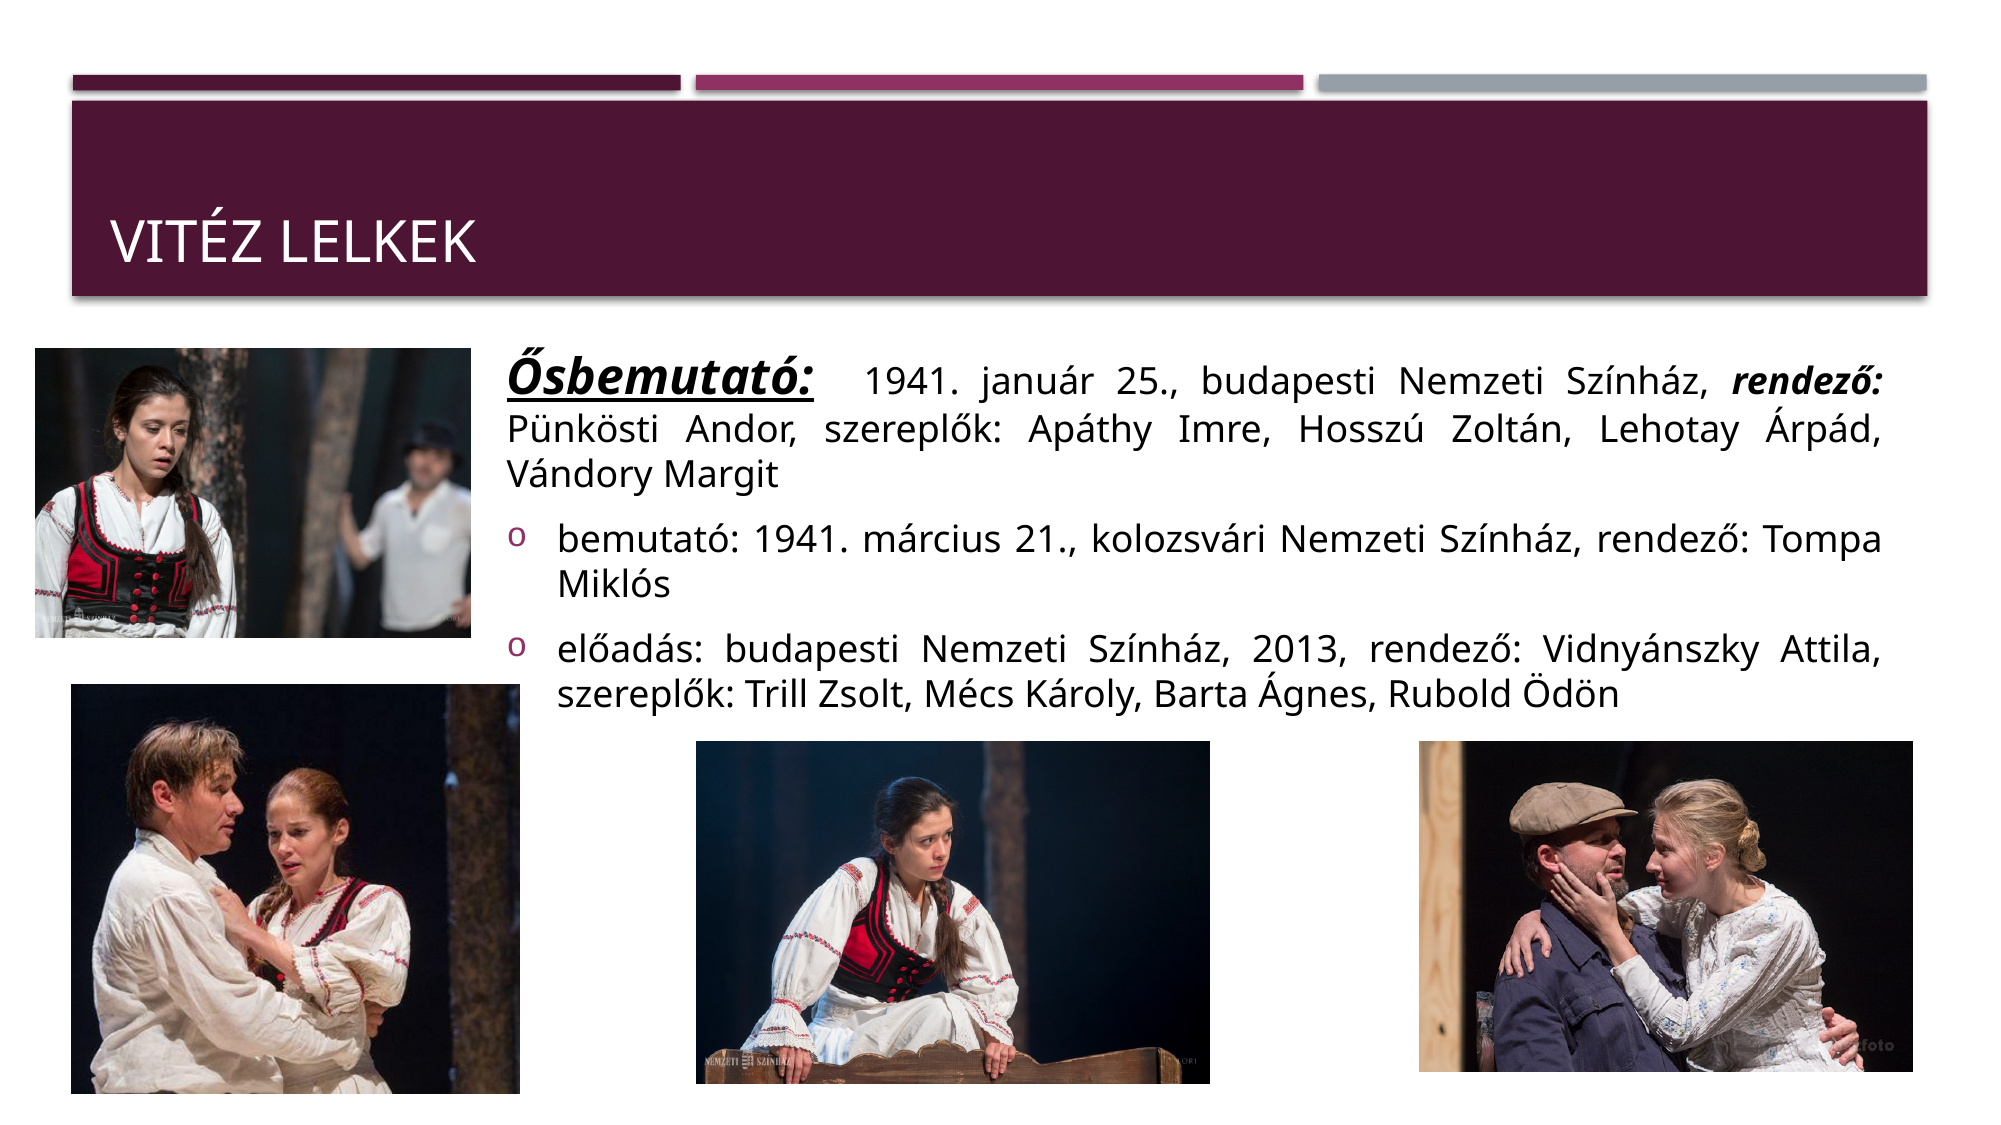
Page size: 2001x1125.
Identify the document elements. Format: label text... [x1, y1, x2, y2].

picture [70, 684, 520, 1095]
picture [1418, 741, 1914, 1072]
picture [34, 347, 471, 639]
picture [696, 741, 1210, 1085]
title Vitéz Lelkek [95, 115, 1905, 282]
list Ősbemutató: 1941. január 25., budapesti Nemzeti Színház, rendező: Pünkösti Andor, szereplők: Apáthy Imre, Hosszú Zoltán, Lehotay Árpád, Vándory Margit bemutató: 1941. március 21., kolozsvári Nemzeti Színház, rendező: Tompa Miklós előadás: budapesti Nemzeti Színház, 2013, rendező: Vidnyánszky Attila, szereplők: Trill Zsolt, Mécs Károly, Barta Ágnes, Rubold Ödön [491, 164, 1899, 895]
